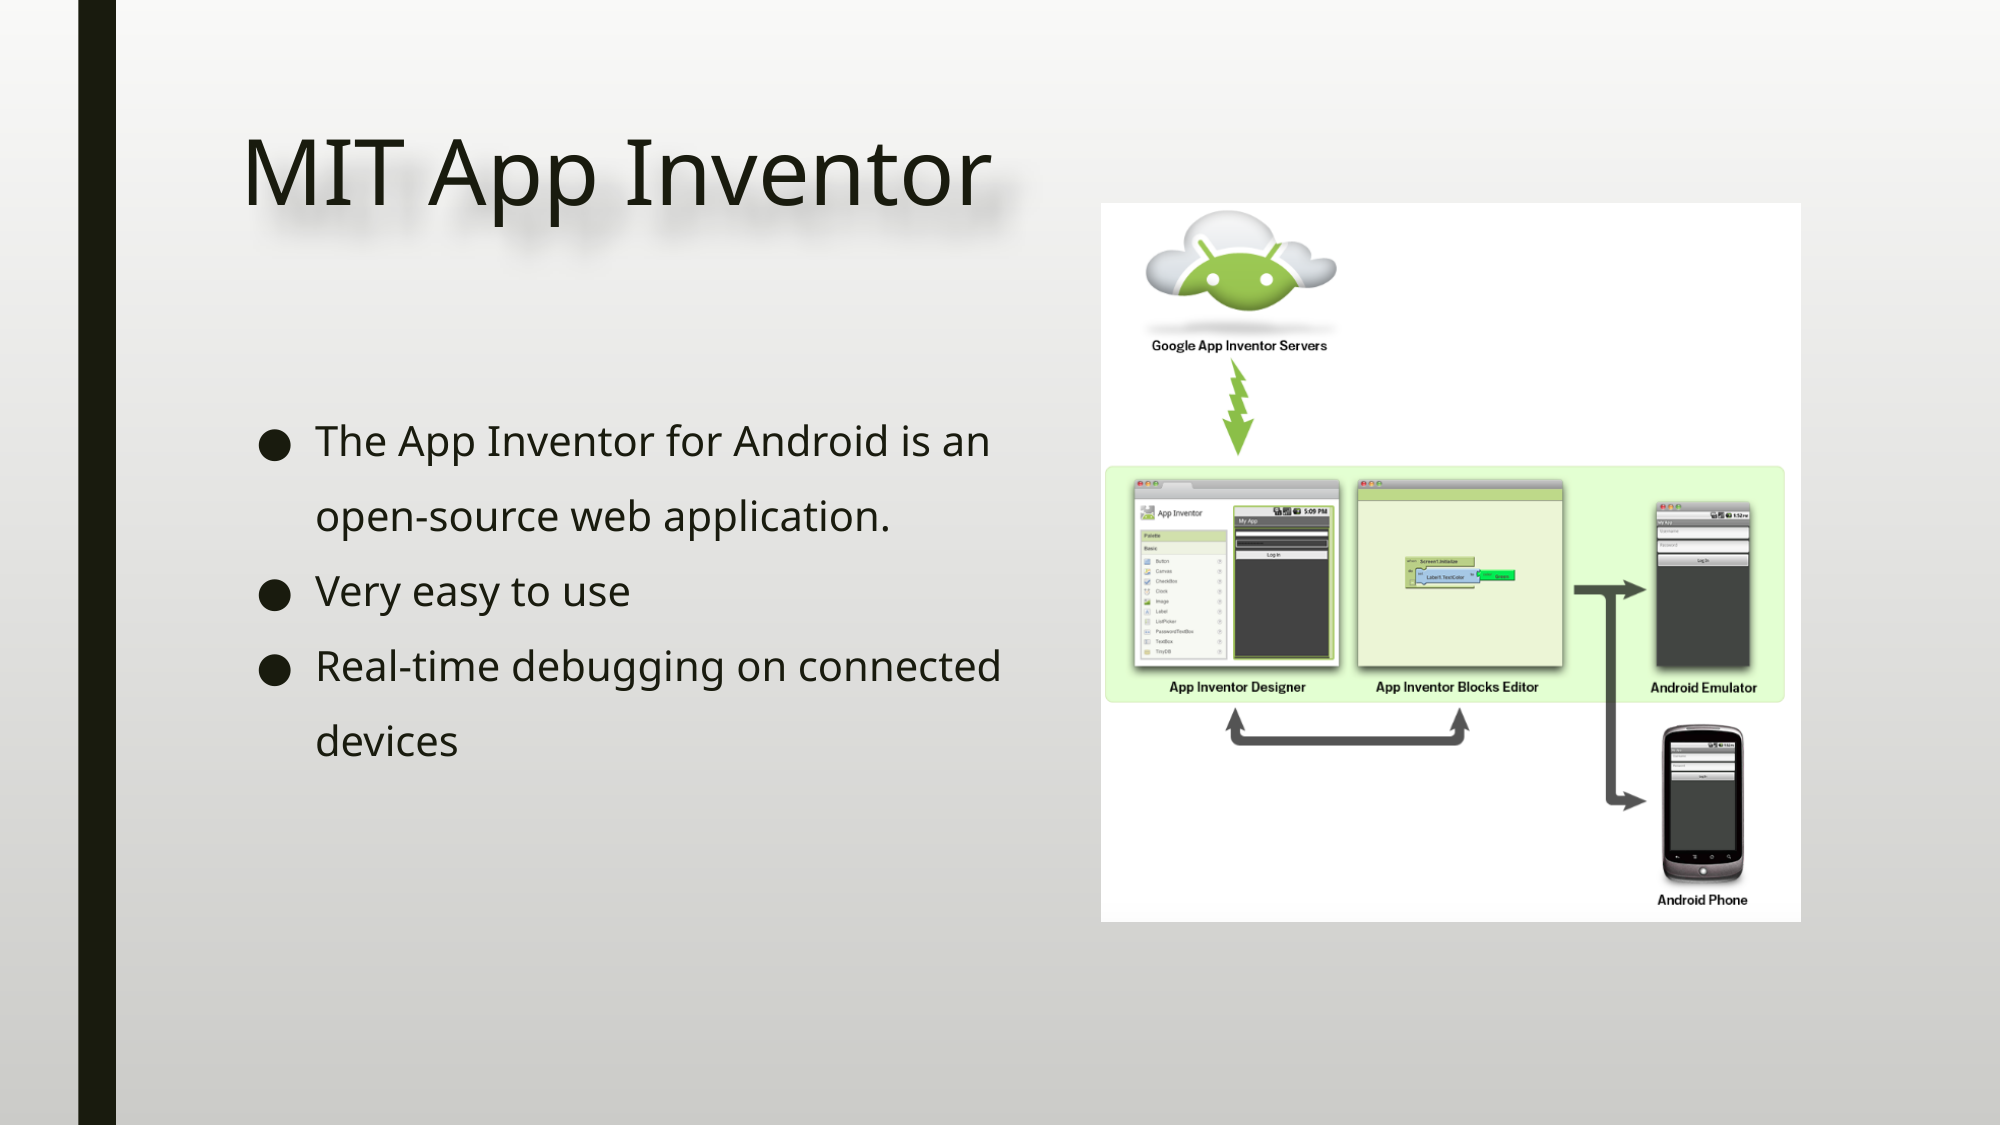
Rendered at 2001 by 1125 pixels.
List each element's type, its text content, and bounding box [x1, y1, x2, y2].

title MIT App Inventor [225, 112, 1800, 357]
list The App Inventor for Android is an open-source web application. Very easy to use Real-time debugging on connected devices [225, 375, 1031, 963]
picture [1101, 202, 1801, 923]
